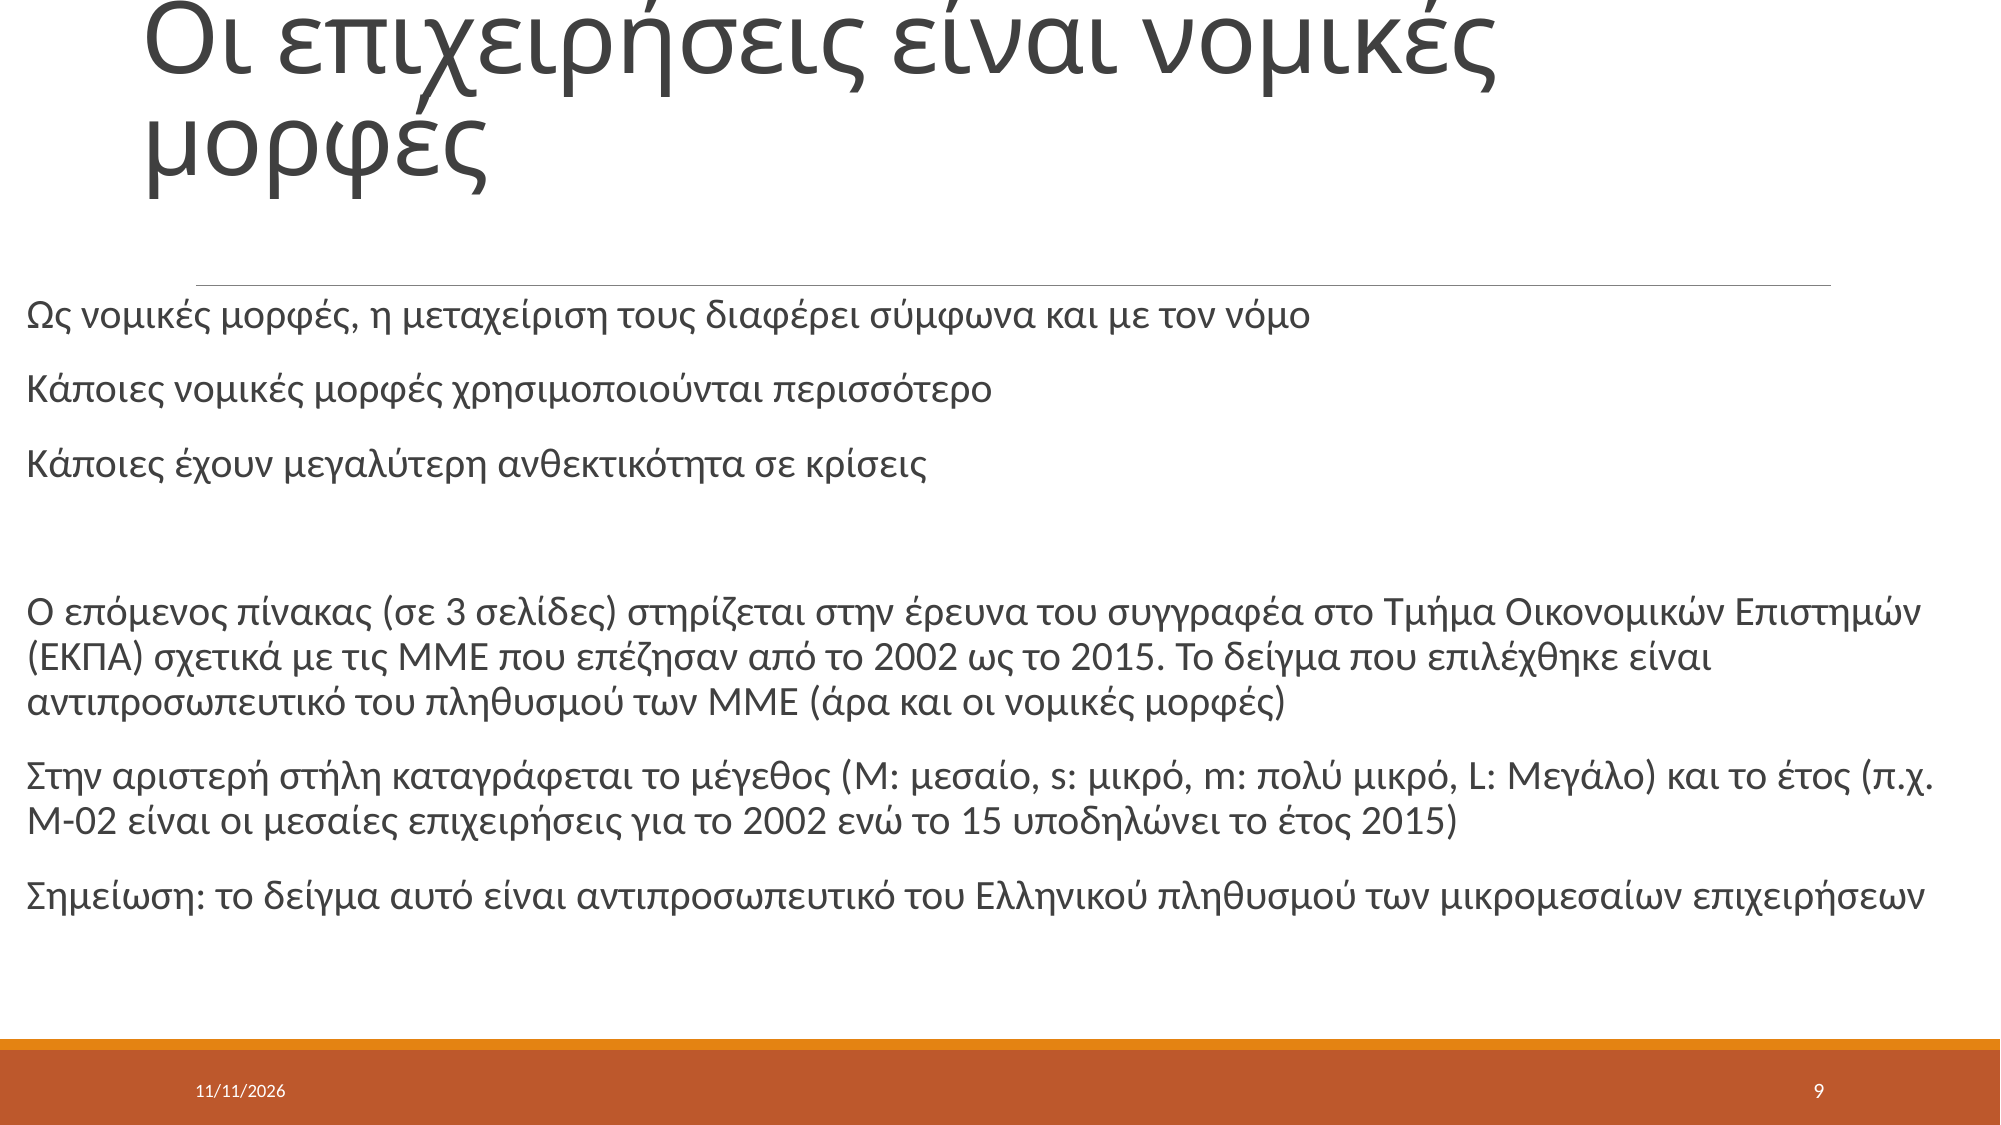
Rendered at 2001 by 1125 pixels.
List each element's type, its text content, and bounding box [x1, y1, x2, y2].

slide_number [180, 1059, 586, 1120]
title Οι επιχειρήσεις είναι νομικές μορφές [126, 47, 1830, 204]
slide_number 9 [1624, 1059, 1840, 1120]
list Ως νομικές μορφές, η μεταχείριση τους διαφέρει σύμφωνα και με τον νόμο Κάποιες νομικές μορφές χρησιμοποιούνται περισσότερο Κάποιες έχουν μεγαλύτερη ανθεκτικότητα σε κρίσεις Ο επόμενος πίνακας (σε 3 σελίδες) στηρίζεται στην έρευνα του συγγραφέα στο Τμήμα Οικονομικών Επιστημών (ΕΚΠΑ) σχετικά με τις ΜΜΕ που επέζησαν από το 2002 ως το 2015. Το δείγμα που επιλέχθηκε είναι αντιπροσωπευτικό του πληθυσμού των ΜΜΕ (άρα και οι νομικές μορφές) Στην αριστερή στήλη καταγράφεται το μέγεθος (M: μεσαίο, s: μικρό, m: πολύ μικρό, L: Μεγάλο) και το έτος (π.χ. Μ-02 είναι οι μεσαίες επιχειρήσεις για το 2002 ενώ το 15 υποδηλώνει το έτος 2015) Σημείωση: το δείγμα αυτό είναι αντιπροσωπευτικό του Ελληνικού πληθυσμού των μικρομεσαίων επιχειρήσεων [11, 285, 1988, 1039]
